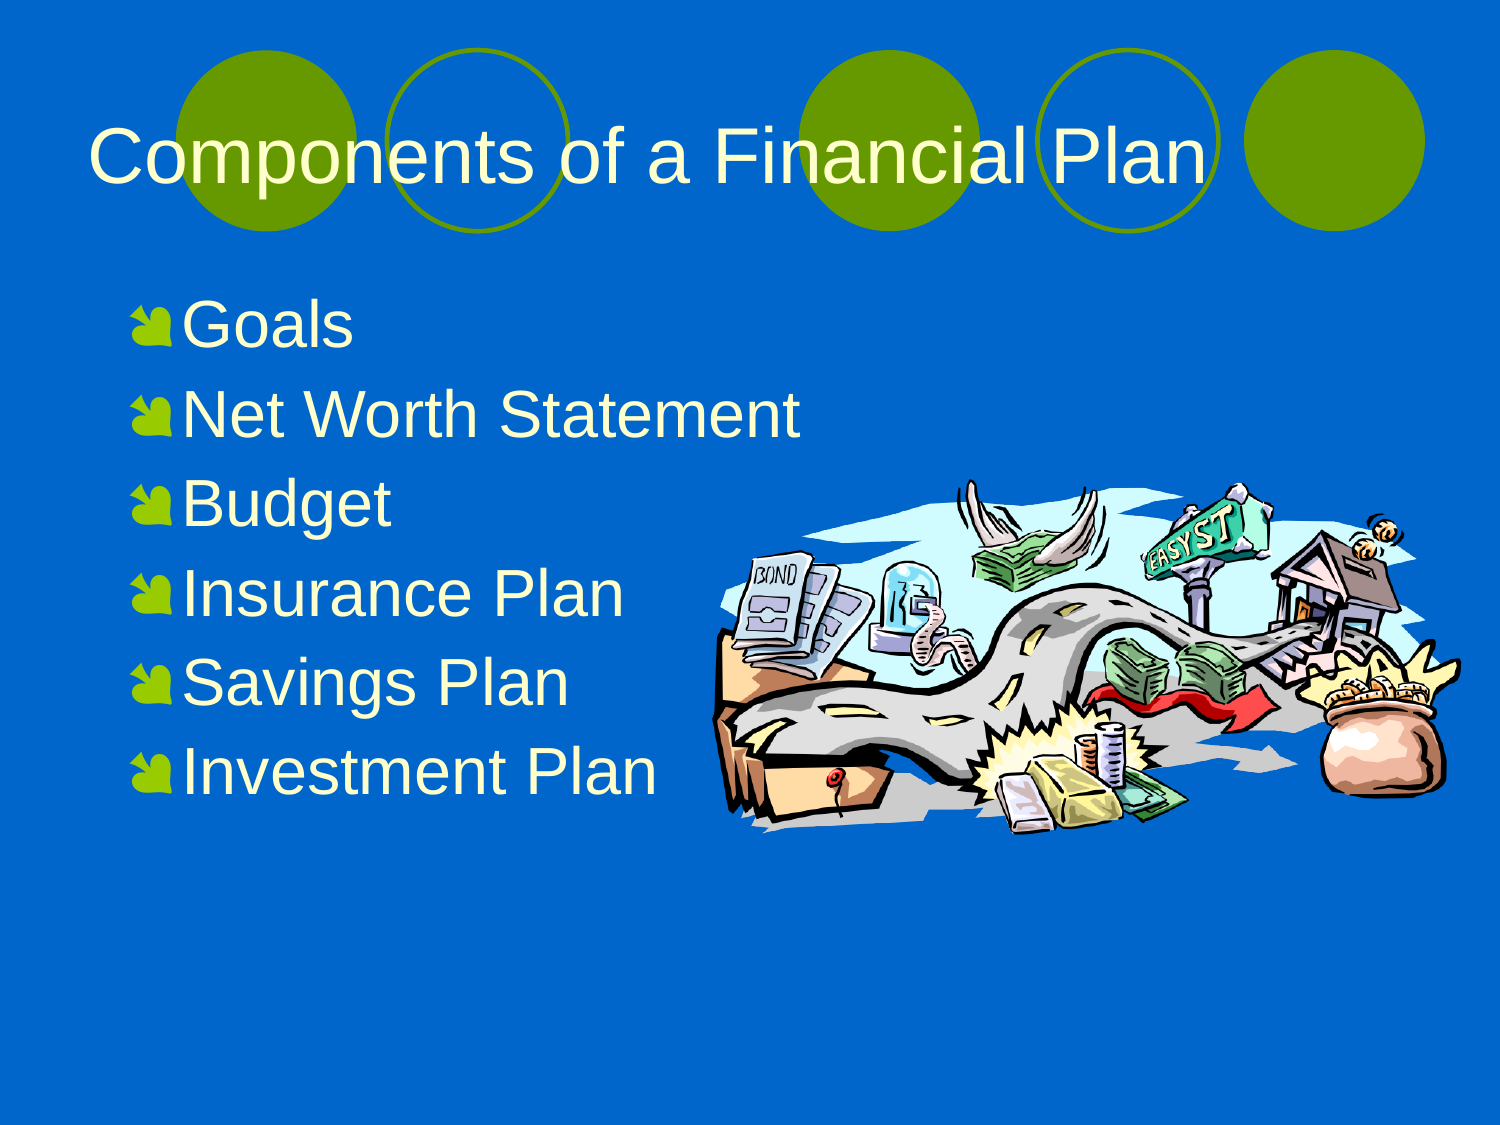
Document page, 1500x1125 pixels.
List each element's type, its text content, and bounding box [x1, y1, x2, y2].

list Goals Net Worth Statement Budget Insurance Plan Savings Plan Investment Plan [125, 287, 947, 962]
picture [712, 474, 1466, 840]
title Components of a Financial Plan [87, 75, 1400, 238]
